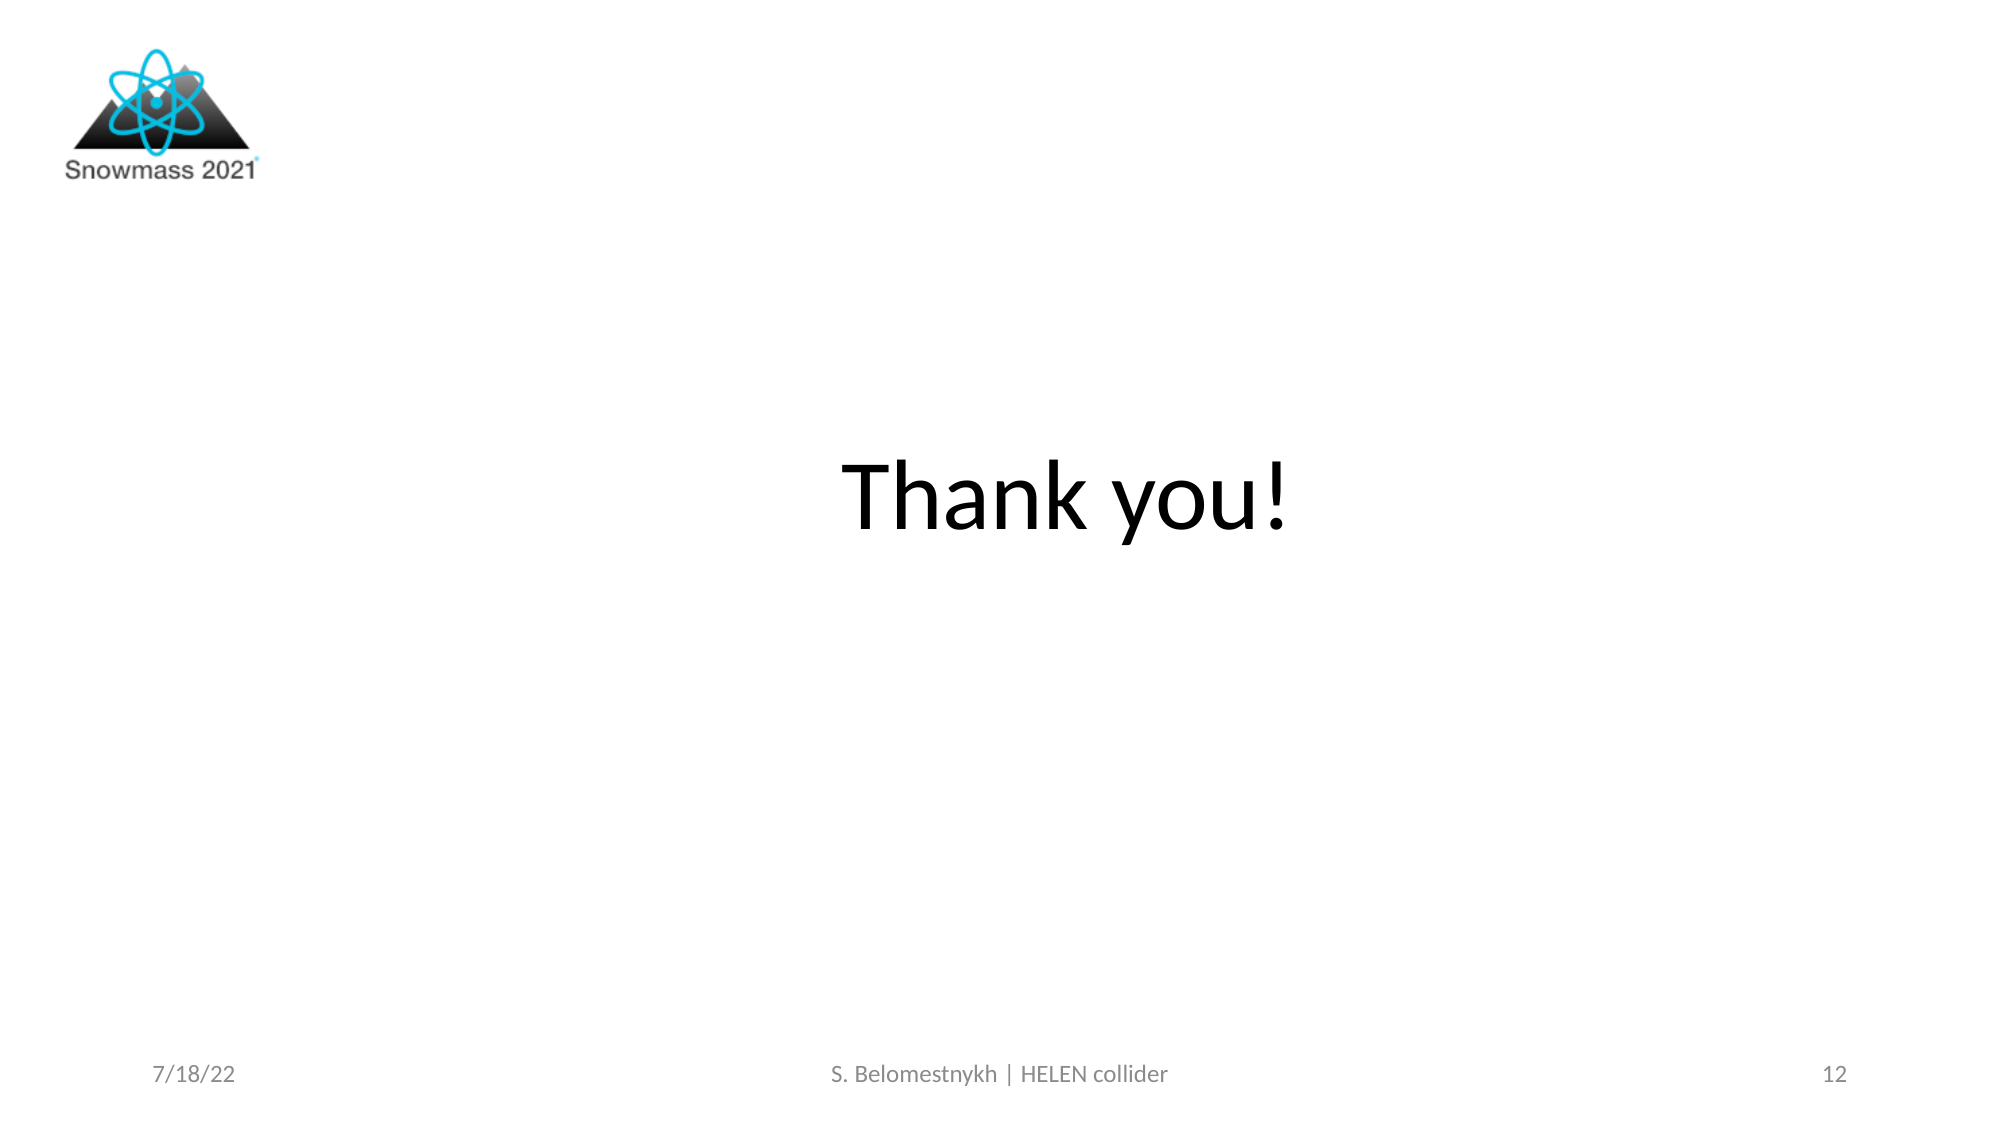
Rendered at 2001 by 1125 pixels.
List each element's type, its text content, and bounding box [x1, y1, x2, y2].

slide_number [137, 1042, 588, 1103]
text_box Thank you! [349, 435, 1786, 598]
picture [54, 47, 267, 183]
slide_number 12 [1412, 1042, 1863, 1103]
footer S. Belomestnykh | HELEN collider [662, 1042, 1338, 1103]
